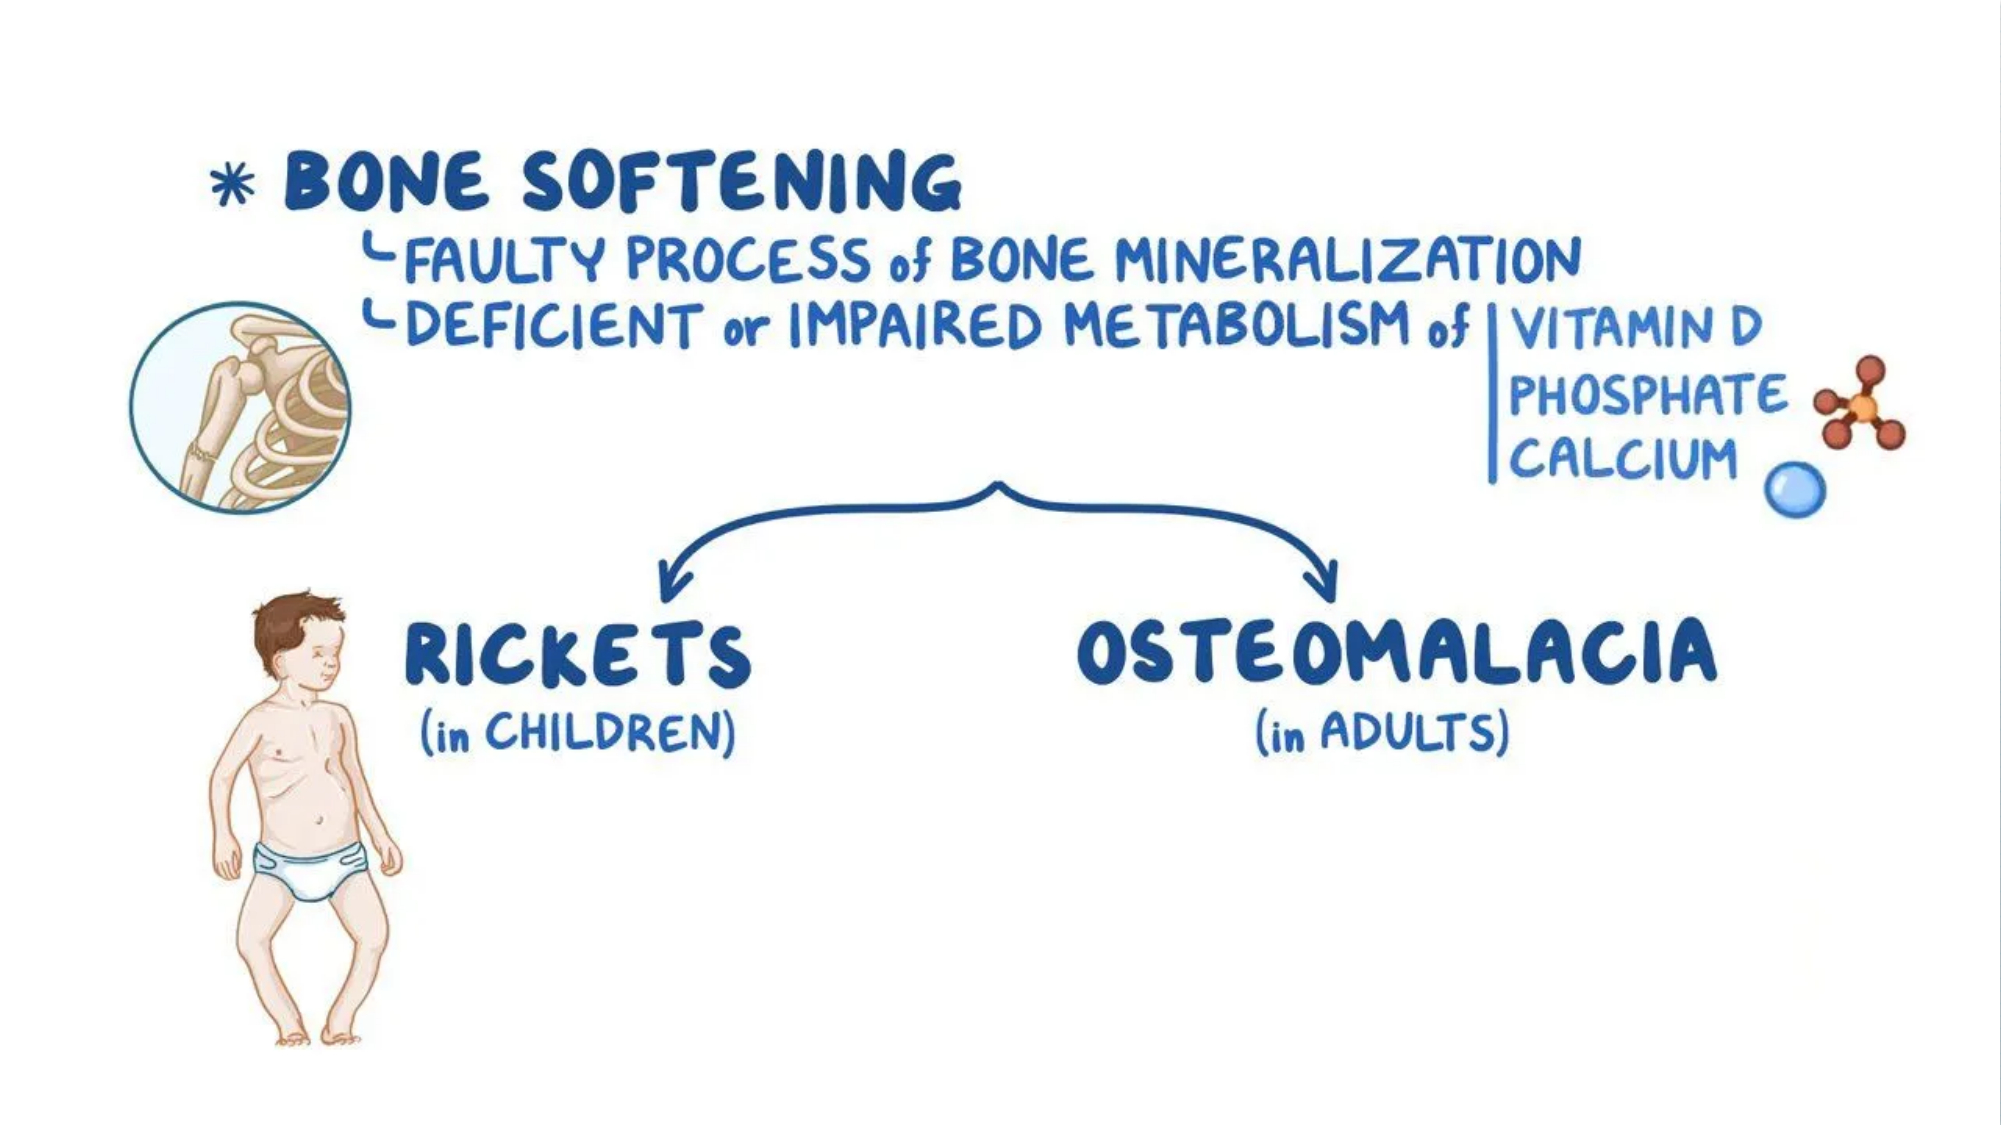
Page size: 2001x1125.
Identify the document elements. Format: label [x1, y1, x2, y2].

text_box [0, 0, 2000, 1125]
